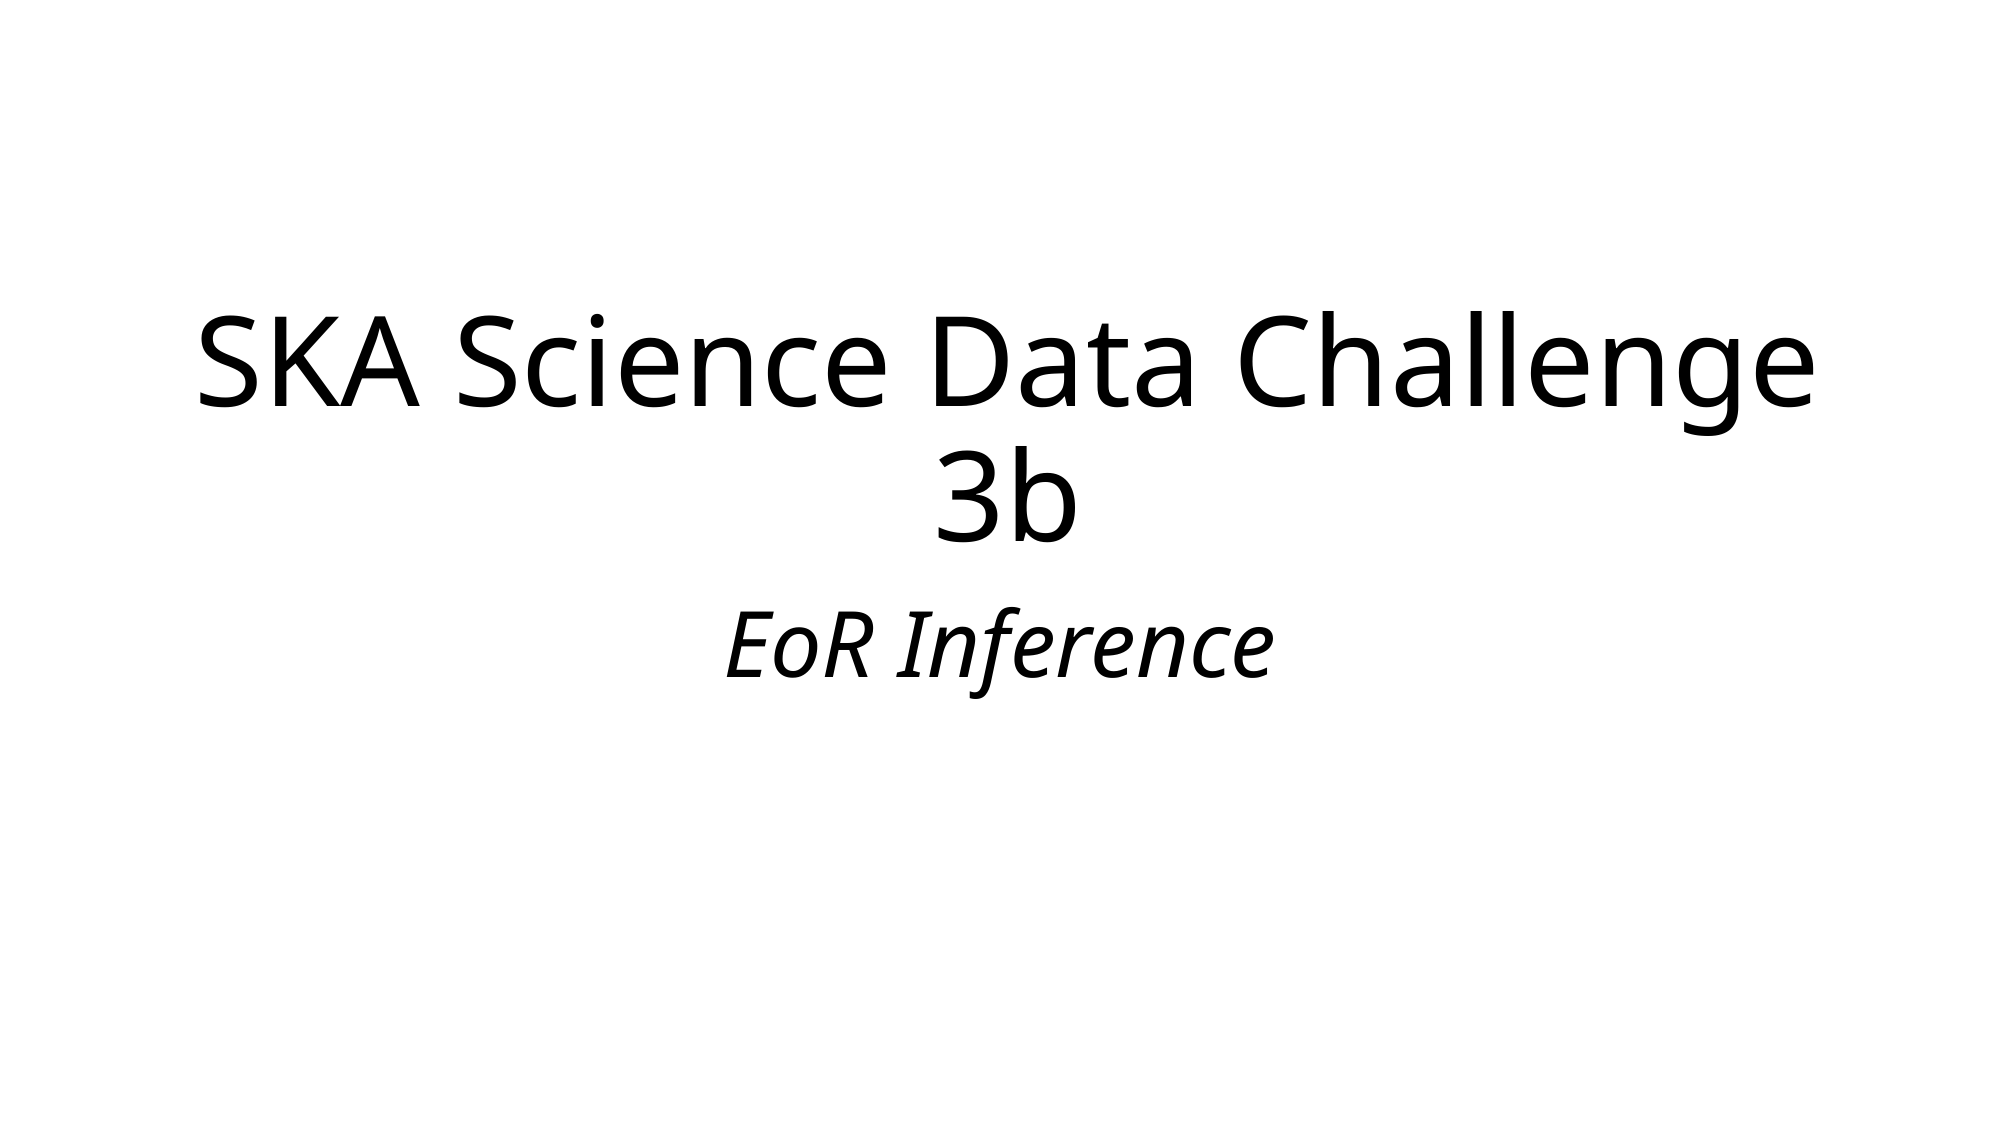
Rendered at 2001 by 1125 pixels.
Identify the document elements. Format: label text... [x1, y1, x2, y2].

title SKA Science Data Challenge 3b [120, 184, 1896, 576]
subtitle EoR Inference [249, 590, 1750, 863]
